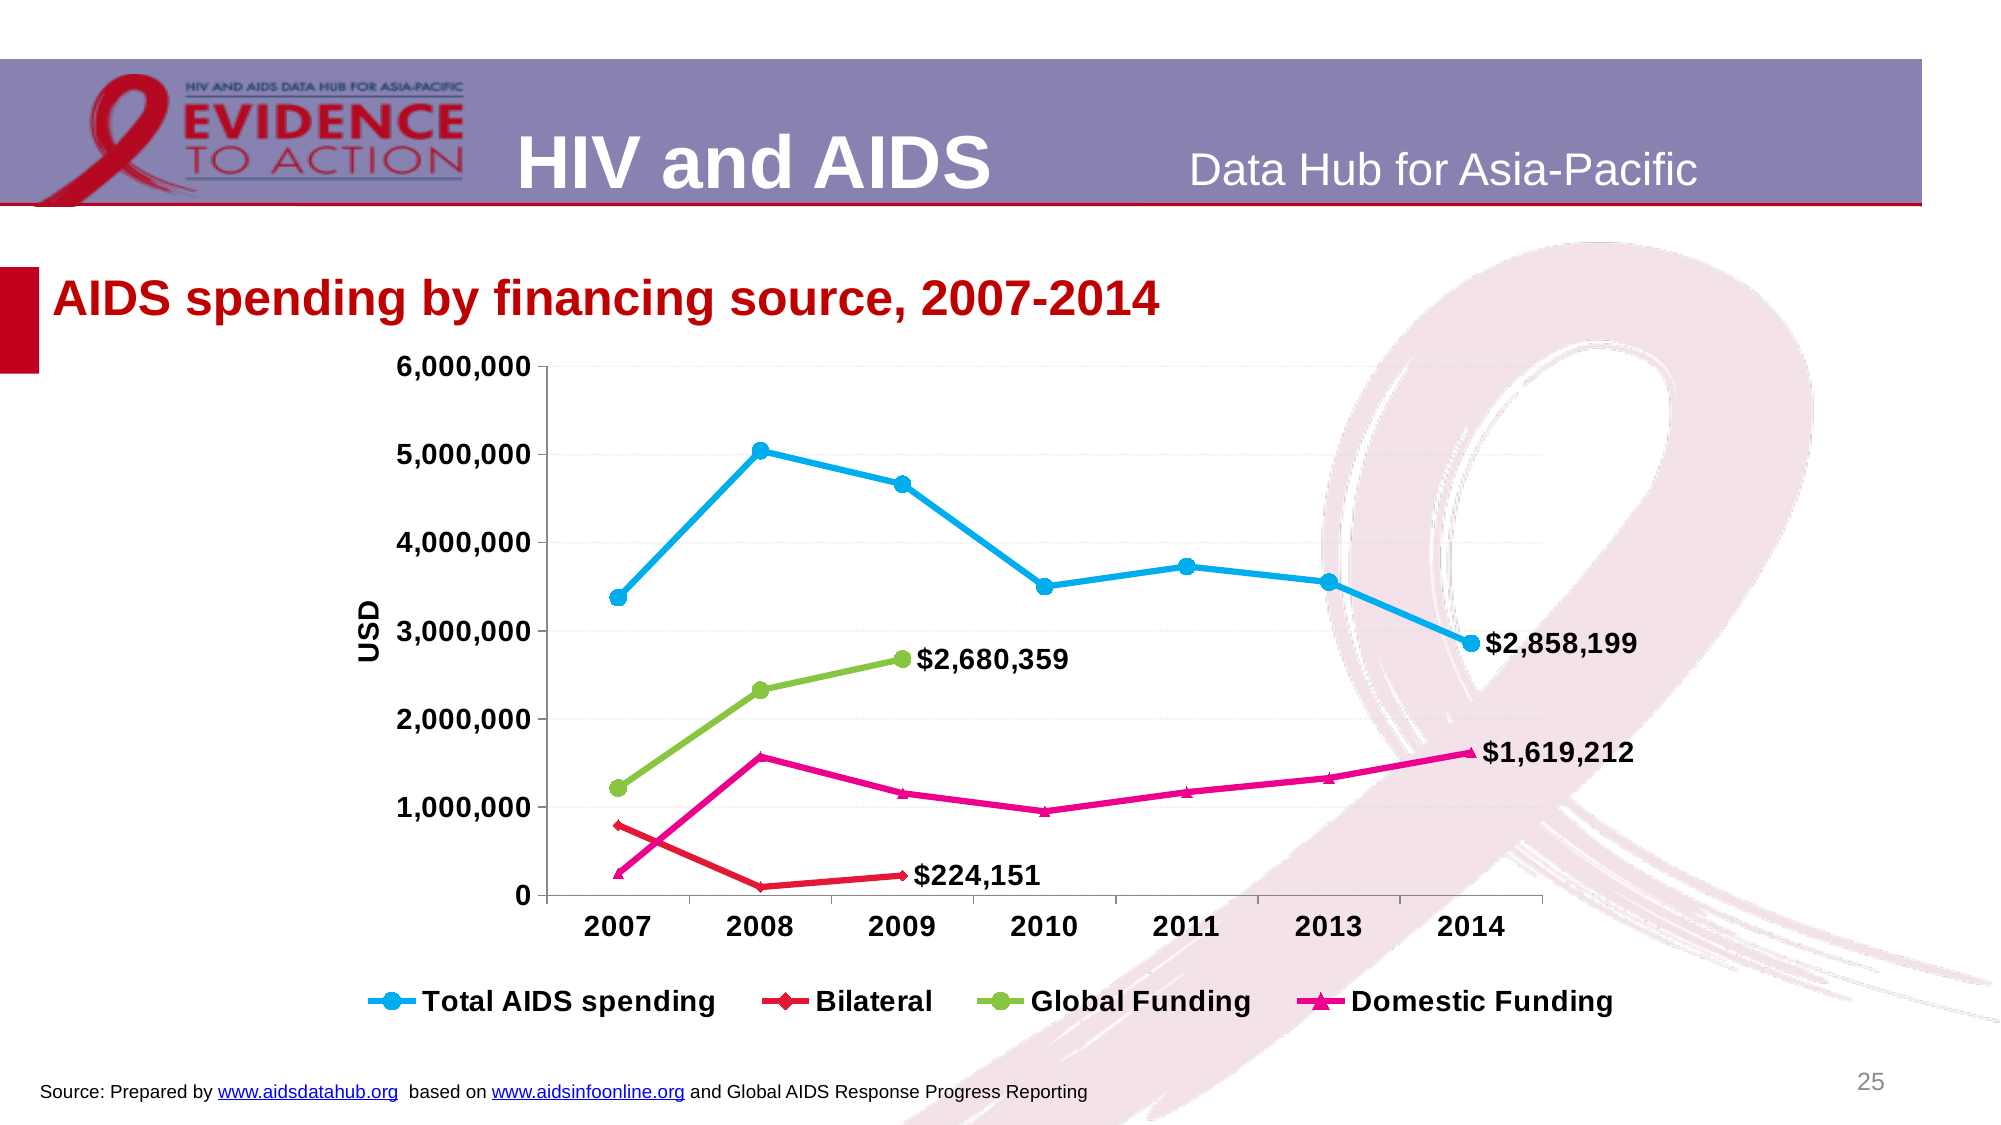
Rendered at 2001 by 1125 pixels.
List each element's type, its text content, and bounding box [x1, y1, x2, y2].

picture [11, 74, 469, 207]
picture [706, 181, 2000, 1125]
slide_number 25 [1781, 1042, 1900, 1103]
text_box Source: Prepared by www.aidsdatahub.org based on www.aidsinfoonline.org and Global AIDS Response Progress Reporting [24, 1071, 1272, 1112]
title AIDS spending by financing source, 2007-2014 [37, 257, 1875, 341]
chart [324, 337, 1651, 1038]
